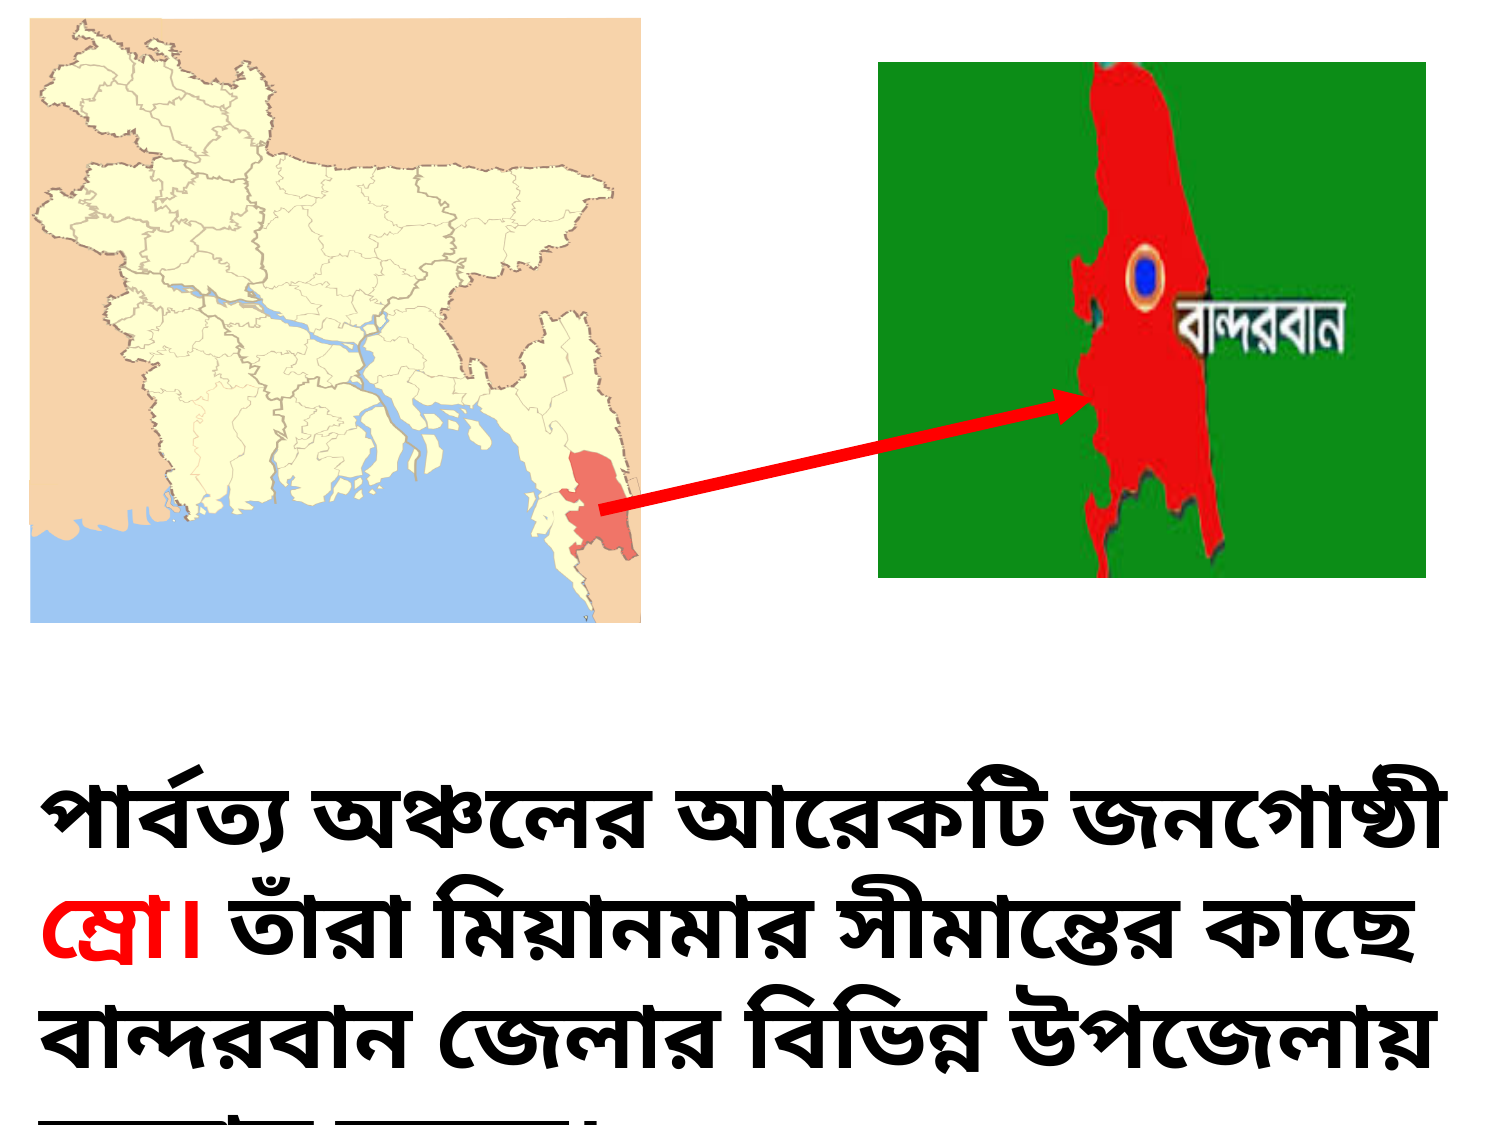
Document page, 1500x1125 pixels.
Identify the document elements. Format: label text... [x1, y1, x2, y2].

picture [29, 17, 642, 623]
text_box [599, 398, 1094, 511]
text_box পার্বত্য অঞ্চলের আরেকটি জনগোষ্ঠী ম্রো। তাঁরা মিয়ানমার সীমান্তের কাছে বান্দরবান জেলার বিভিন্ন উপজেলায় বসবাস করেন। [24, 749, 1477, 1125]
picture [877, 62, 1426, 578]
